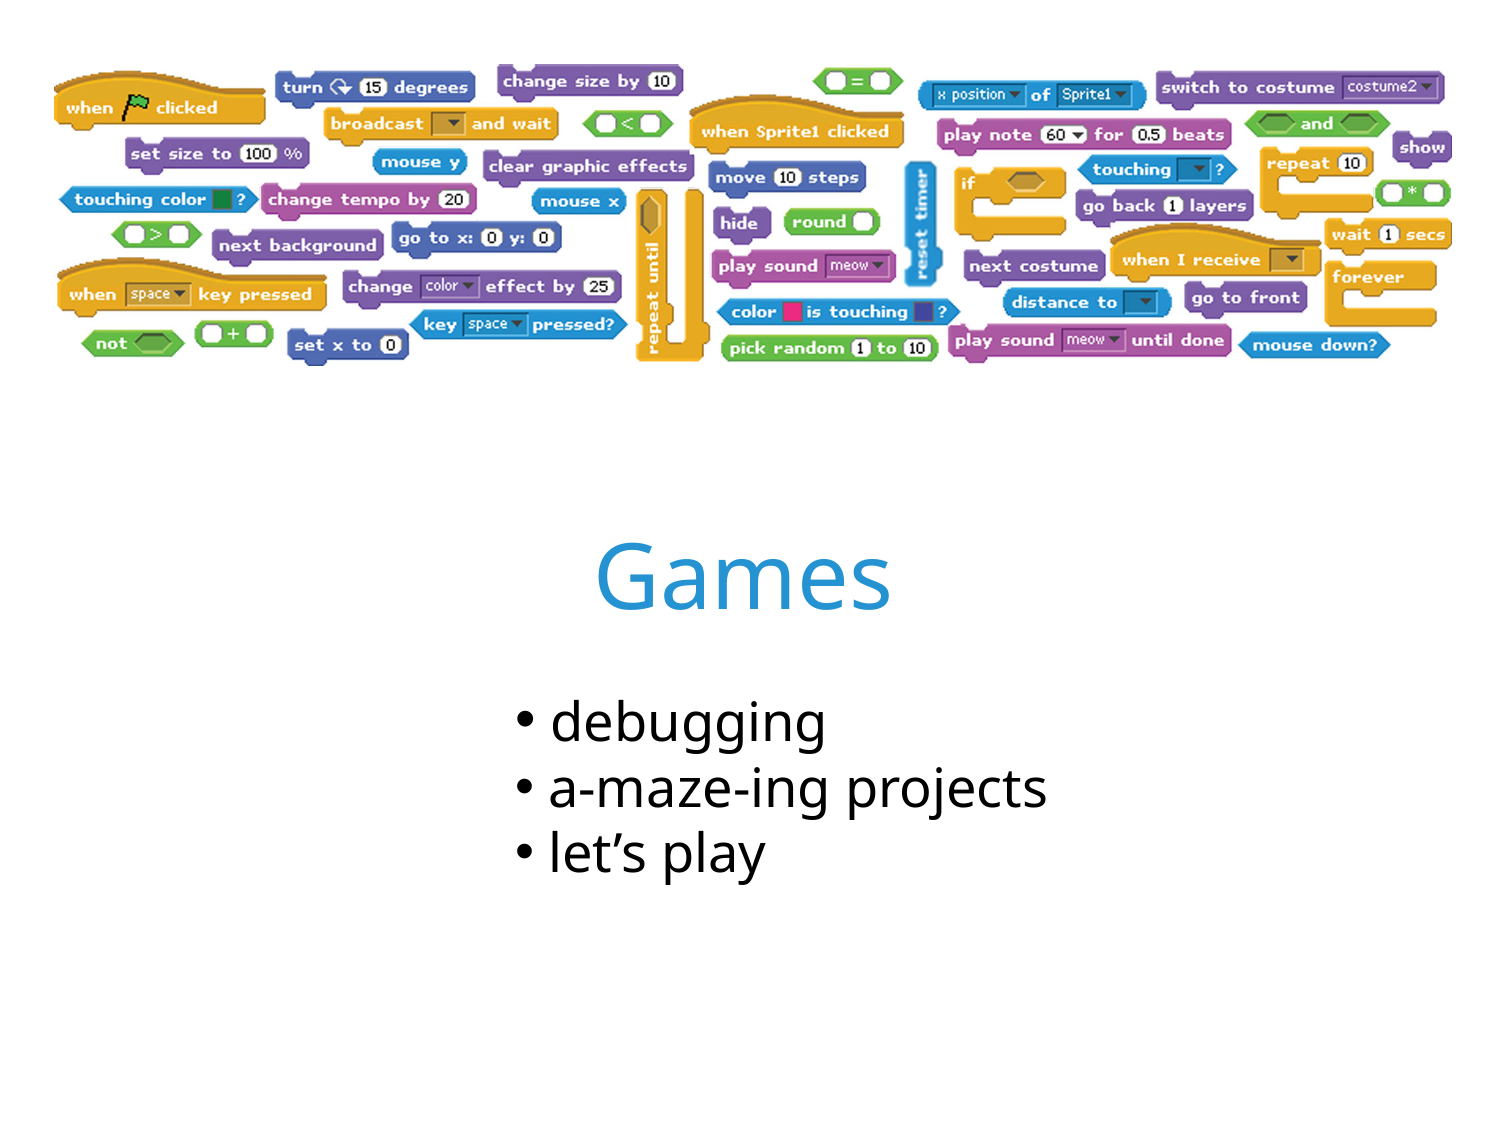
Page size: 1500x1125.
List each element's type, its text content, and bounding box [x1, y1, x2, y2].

text_box debugging a-maze-ing projects let’s play [500, 676, 1500, 1038]
title Games [105, 452, 1381, 694]
picture [54, 64, 1452, 366]
